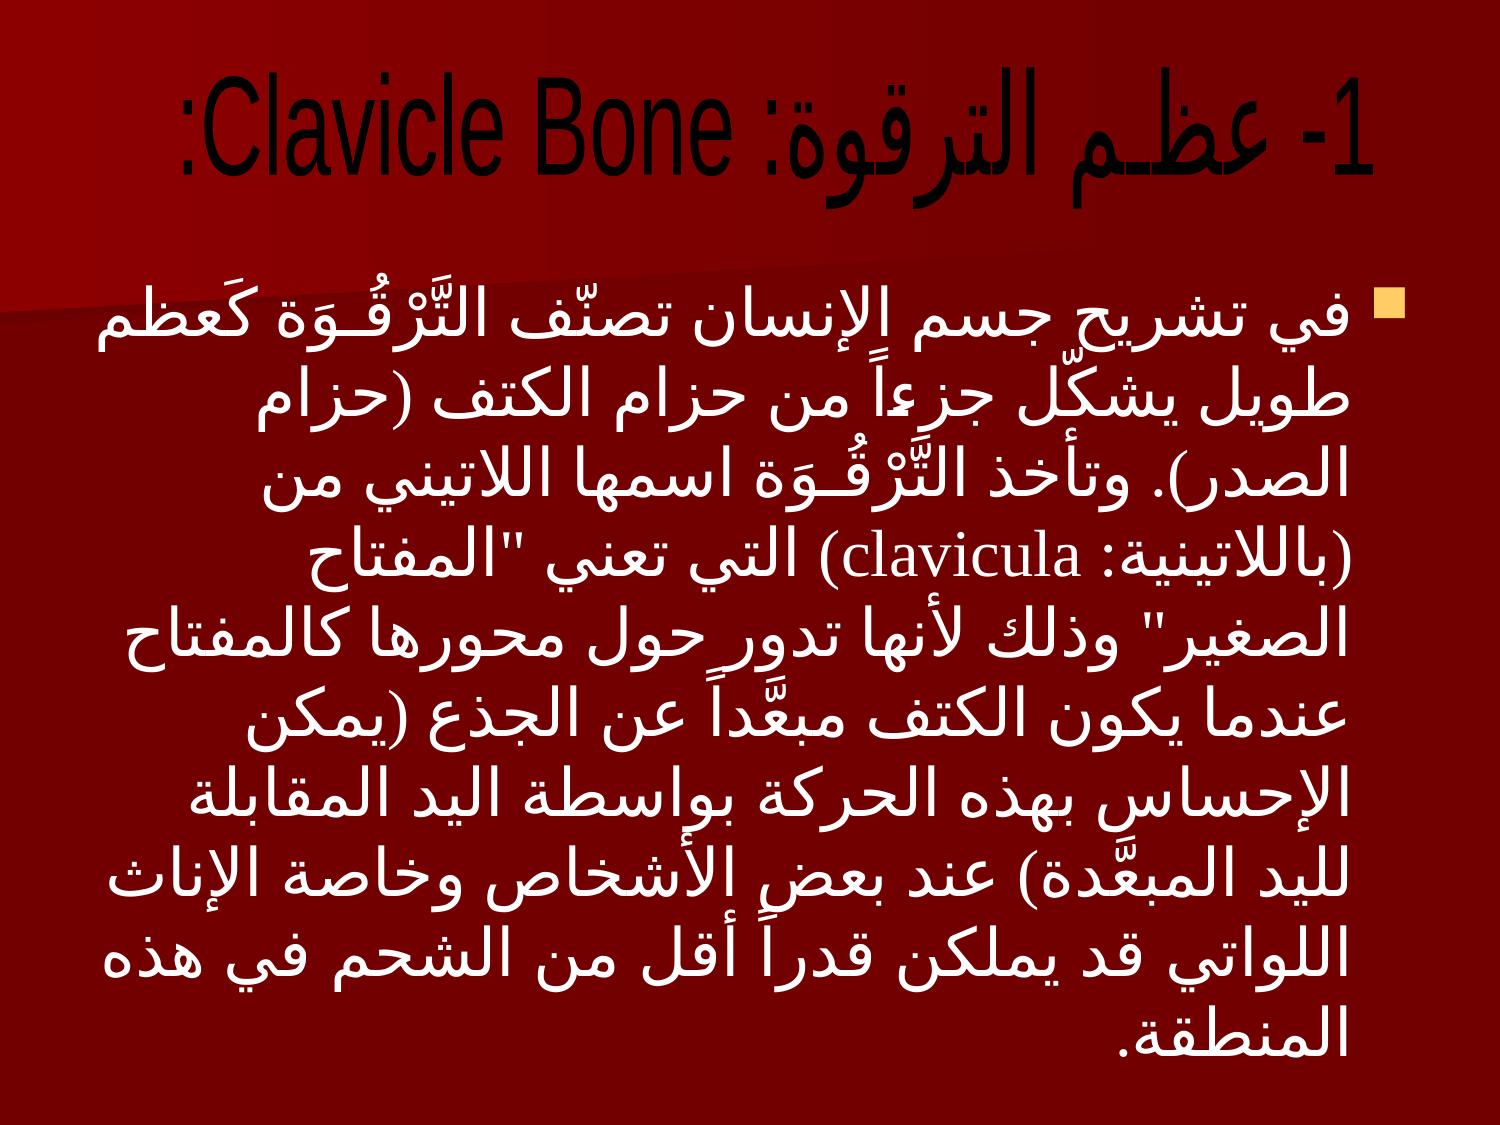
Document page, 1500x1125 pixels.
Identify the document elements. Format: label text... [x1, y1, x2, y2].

list في تشريح جسم الإنسان تصنّف التَّرْقُـوَة كَعظم طويل يشكّل جزءاً من حزام الكتف (حزام الصدر). وتأخذ التَّرْقُـوَة اسمها اللاتيني من (باللاتينية: clavicula) التي تعني "المفتاح الصغير" وذلك لأنها تدور حول محورها كالمفتاح عندما يكون الكتف مبعَّداً عن الجذع (يمكن الإحساس بهذه الحركة بواسطة اليد المقابلة لليد المبعَّدة) عند بعض الأشخاص وخاصة الإناث اللواتي قد يملكن قدراً أقل من الشحم في هذه المنطقة. [75, 262, 1425, 1000]
